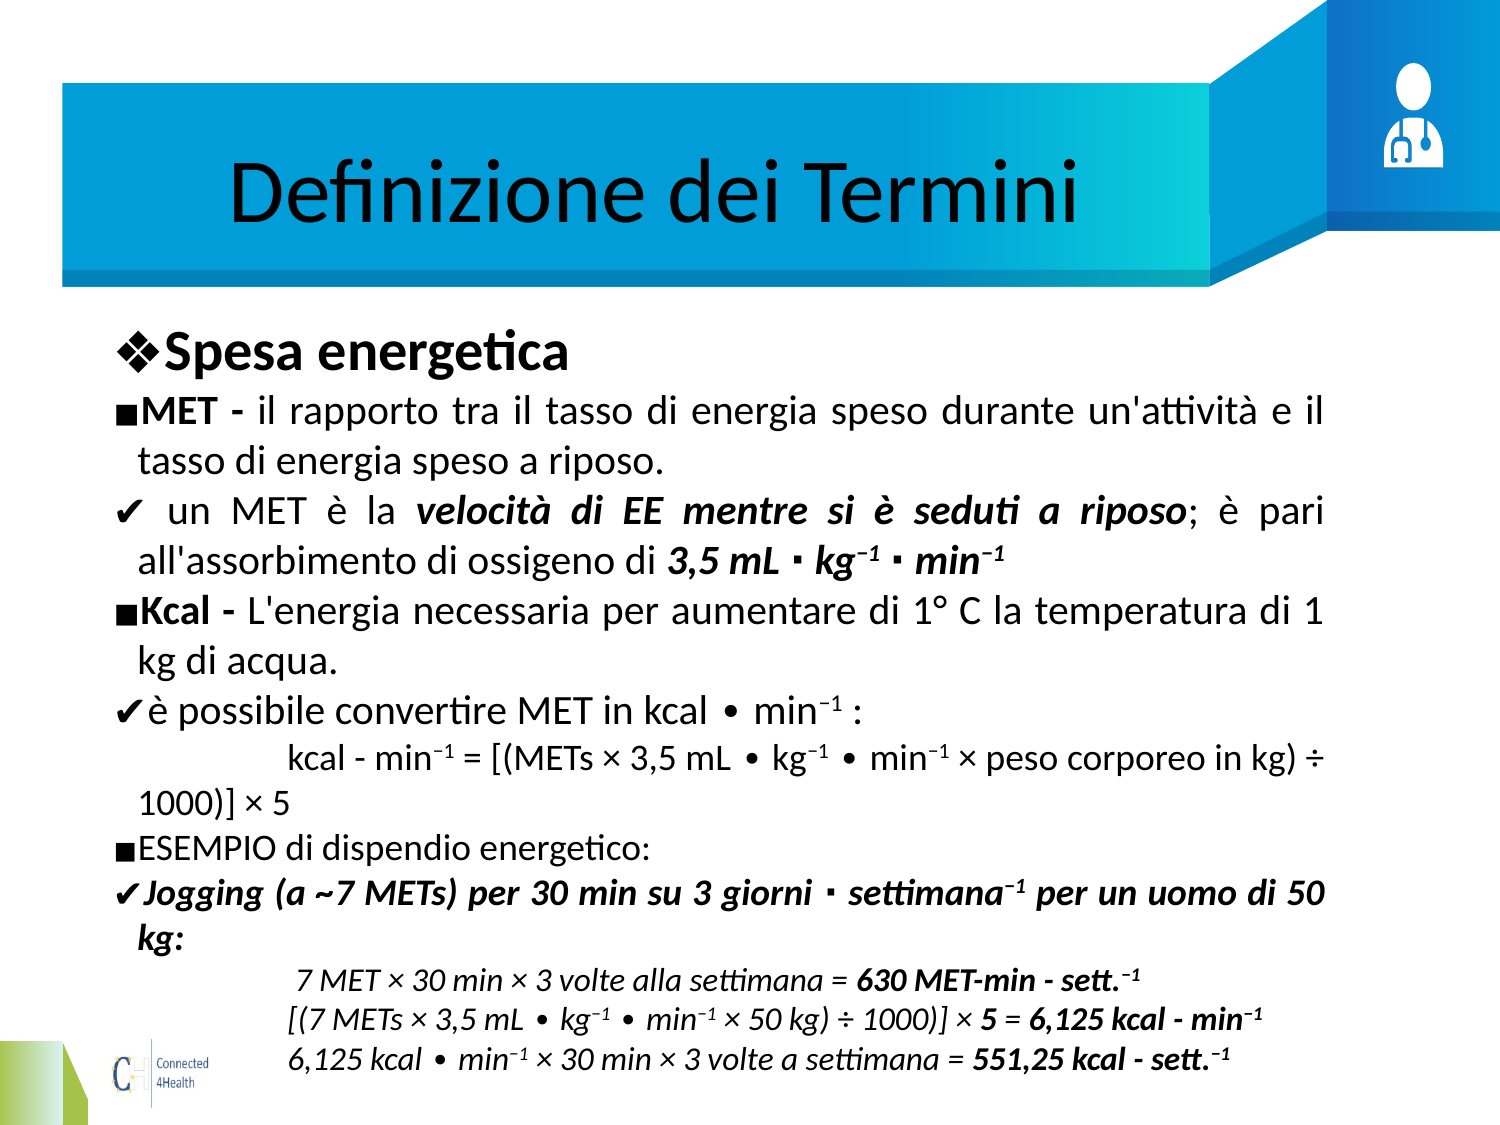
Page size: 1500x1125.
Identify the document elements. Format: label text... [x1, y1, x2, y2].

list Spesa energetica MET - il rapporto tra il tasso di energia speso durante un'attività e il tasso di energia speso a riposo. un MET è la velocità di EE mentre si è seduti a riposo; è pari all'assorbimento di ossigeno di 3,5 mL ∙ kg−1 ∙ min−1 Kcal - L'energia necessaria per aumentare di 1° C la temperatura di 1 kg di acqua. è possibile convertire MET in kcal ∙ min−1 : kcal - min−1 = [(METs × 3,5 mL ∙ kg−1 ∙ min−1 × peso corporeo in kg) ÷ 1000)] × 5 ESEMPIO di dispendio energetico: Jogging (a ~7 METs) per 30 min su 3 giorni ∙ settimana−1 per un uomo di 50 kg: 7 MET × 30 min × 3 volte alla settimana = 630 MET-min - sett.−1 [(7 METs × 3,5 mL ∙ kg−1 ∙ min−1 × 50 kg) ÷ 1000)] × 5 = 6,125 kcal - min−1 6,125 kcal ∙ min−1 × 30 min × 3 volte a settimana = 551,25 kcal - sett.−1 [62, 312, 1325, 1038]
title Definizione dei Termini [100, 85, 1210, 287]
picture [88, 1038, 220, 1125]
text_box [1383, 62, 1444, 168]
